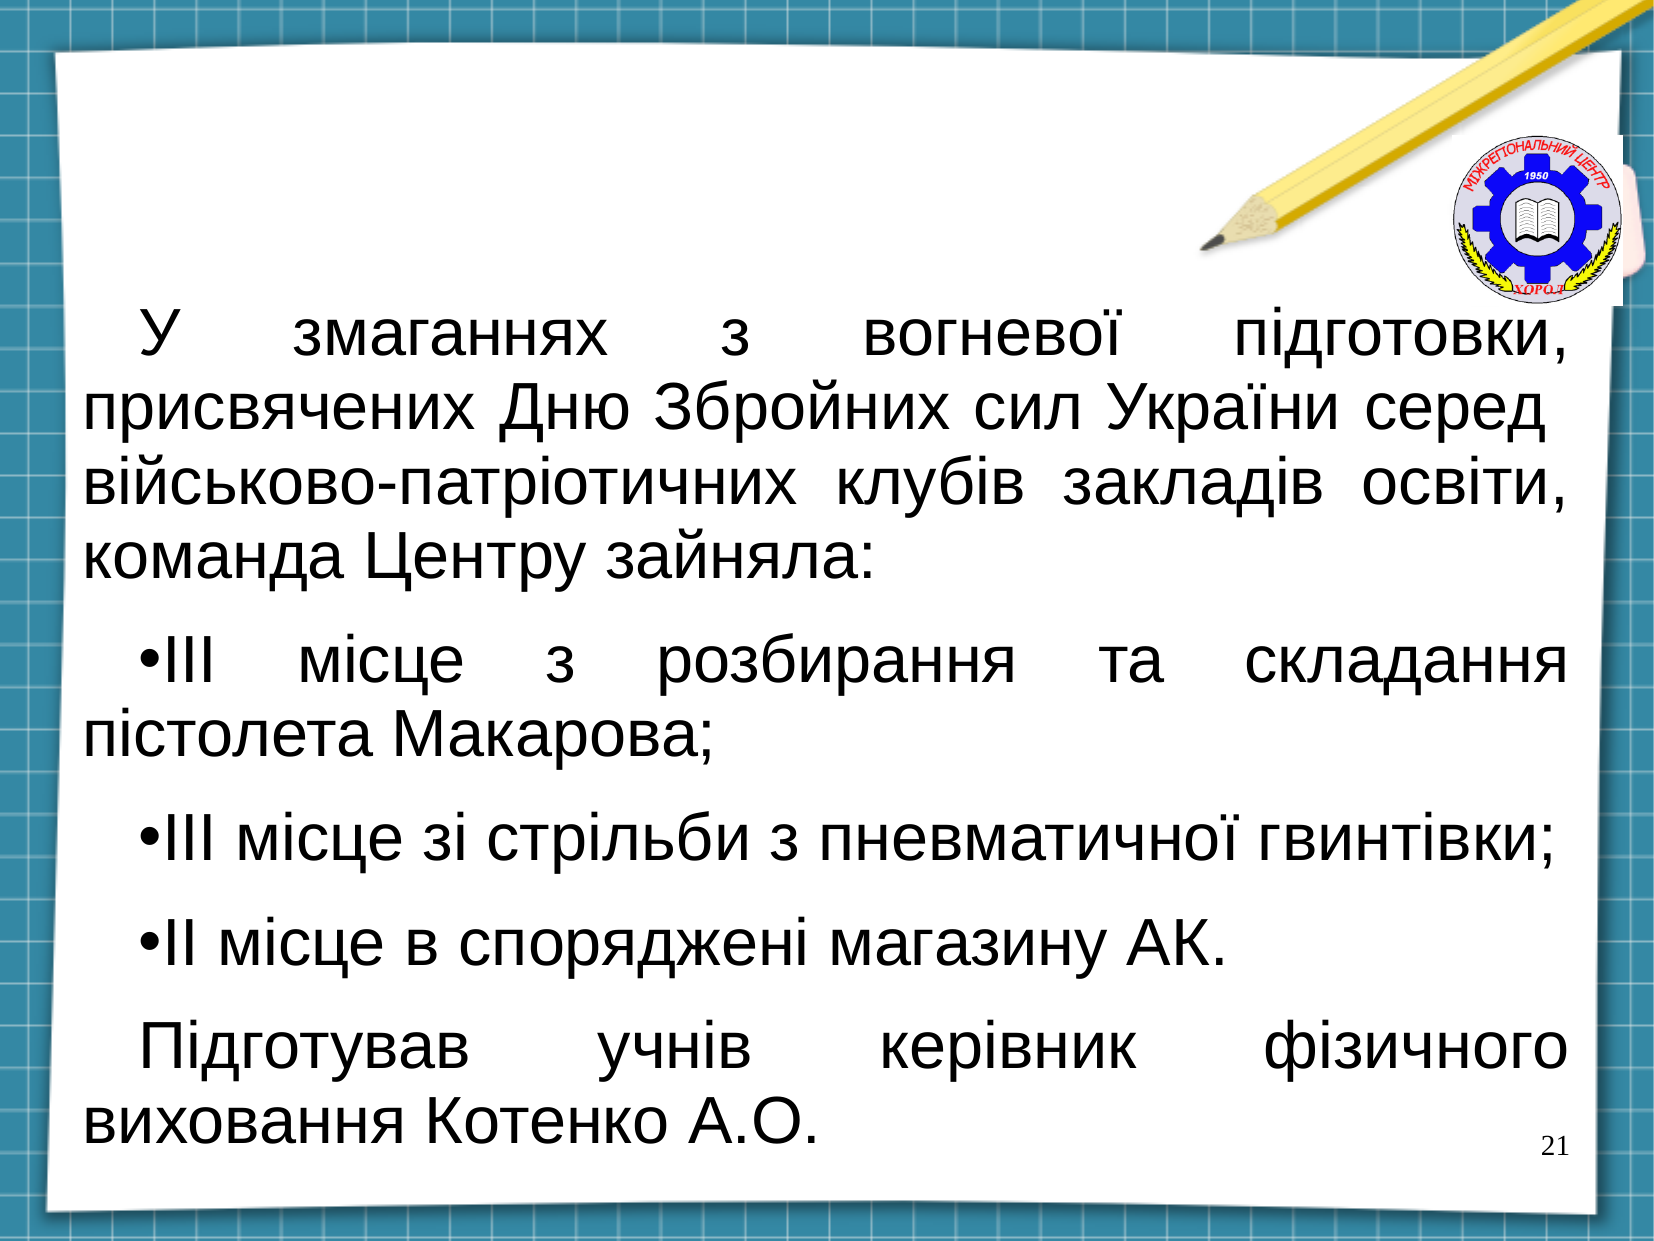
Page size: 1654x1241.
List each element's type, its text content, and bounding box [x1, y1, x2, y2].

list У змаганнях з вогневої підготовки, присвячених Дню Збройних сил України серед військово-патріотичних клубів закладів освіти, команда Центру зайняла: ІІІ місце з розбирання та складання пістолета Макарова; ІІІ місце зі стрільби з пневматичної гвинтівки; ІІ місце в споряджені магазину АК. Підготував учнів керівник фізичного виховання Котенко А.О. [82, 289, 1571, 1010]
picture [0, 0, 1654, 1241]
slide_number 21 [1185, 1129, 1571, 1215]
